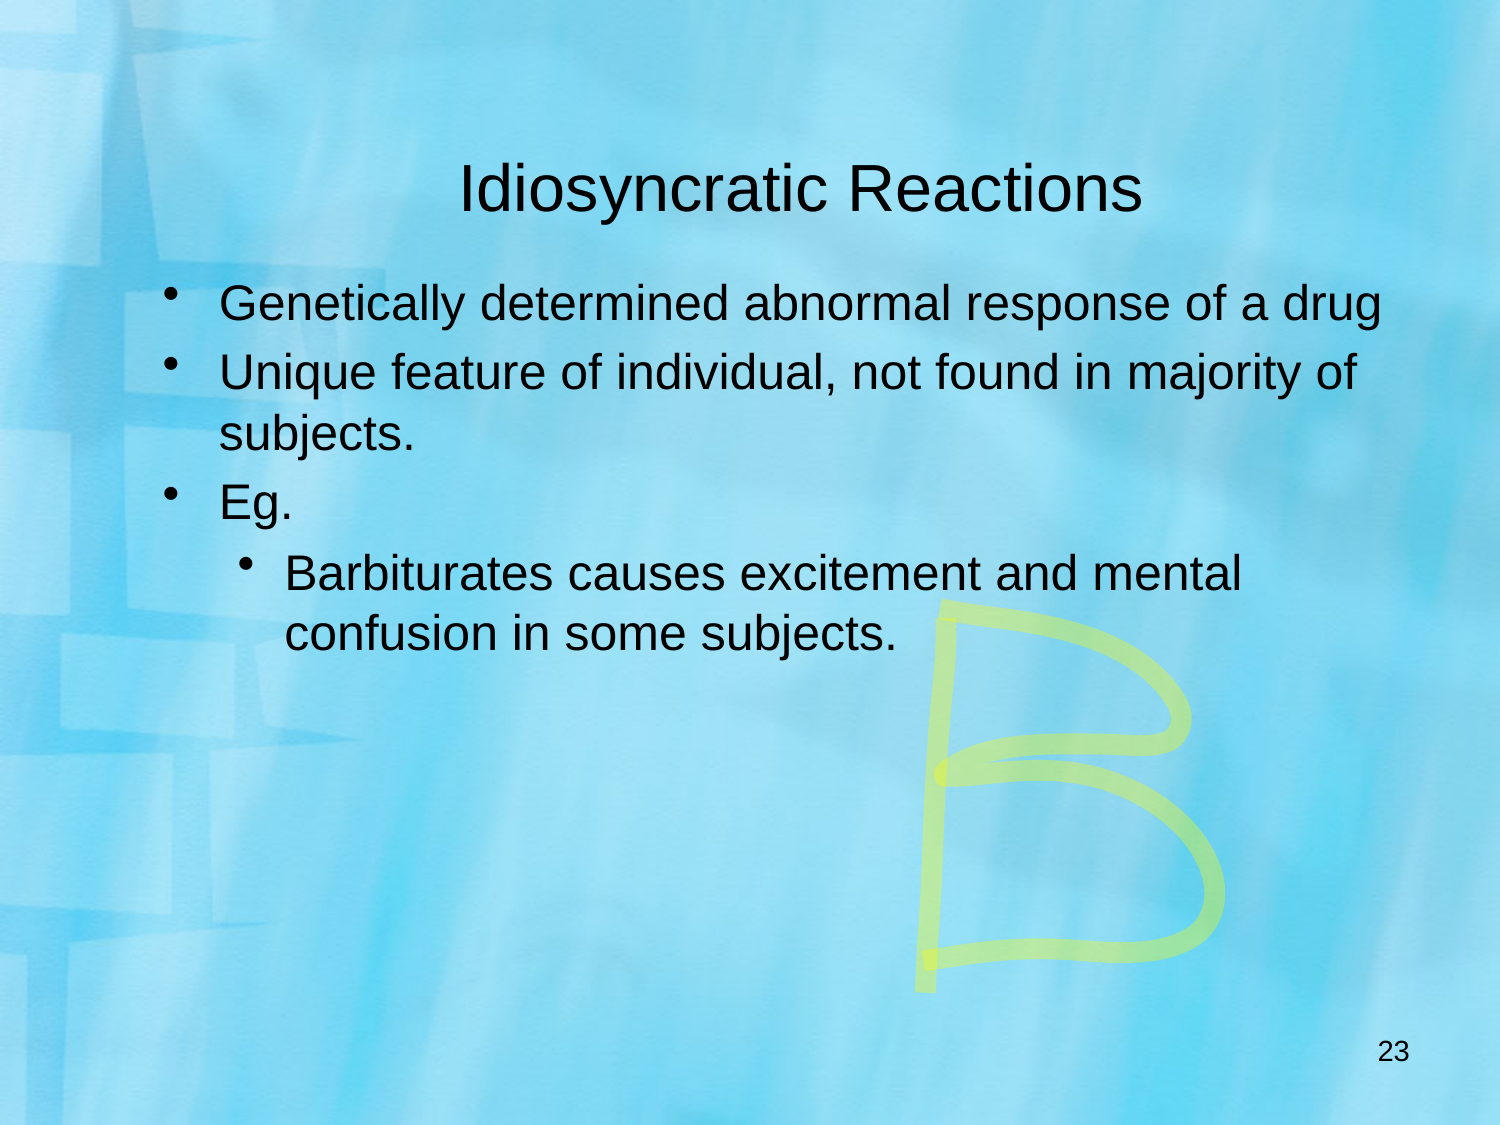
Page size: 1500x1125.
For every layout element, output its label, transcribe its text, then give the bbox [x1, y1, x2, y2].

picture [0, 0, 1500, 1125]
slide_number 23 [1074, 1024, 1426, 1103]
list Genetically determined abnormal response of a drug Unique feature of individual, not found in majority of subjects. Eg. Barbiturates causes excitement and mental confusion in some subjects. [147, 262, 1480, 1006]
title Idiosyncratic Reactions [443, 44, 1480, 233]
